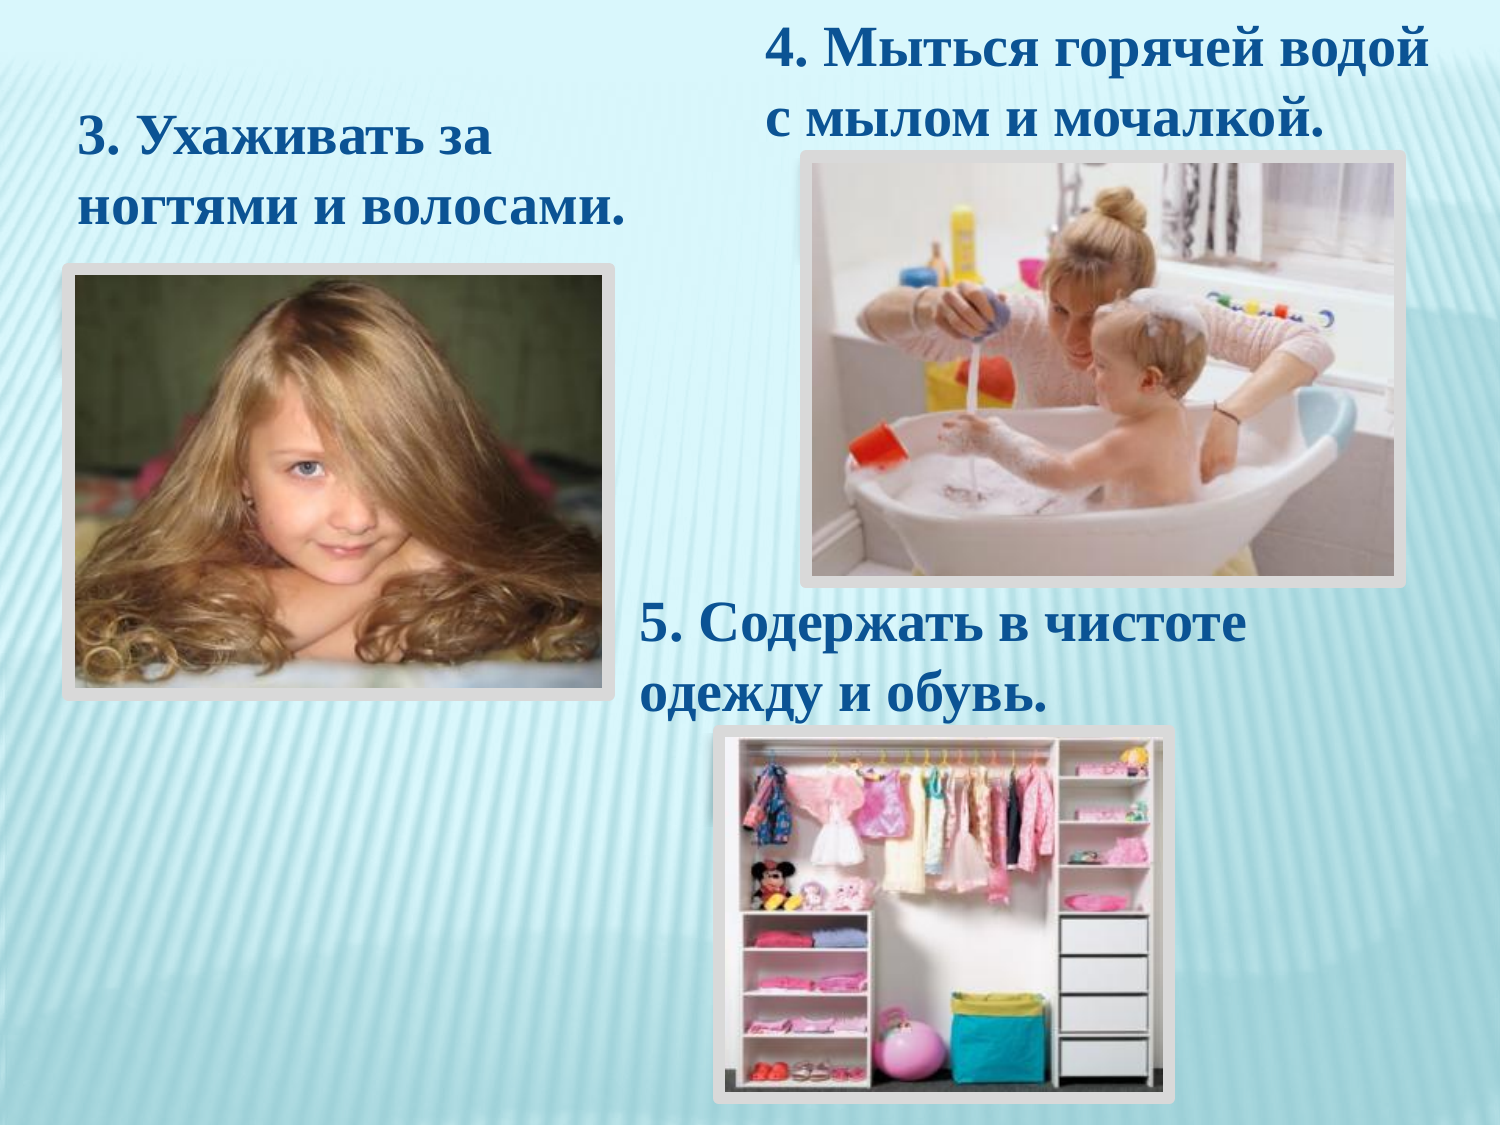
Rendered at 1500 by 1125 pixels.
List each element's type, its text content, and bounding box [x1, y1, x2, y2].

picture [724, 737, 1164, 1093]
picture [74, 274, 603, 689]
text_box 4. Мыться горячей водой с мылом и мочалкой. [750, 0, 1450, 156]
text_box 5. Содержать в чистоте одежду и обувь. [624, 575, 1300, 731]
picture [812, 162, 1395, 577]
text_box 3. Ухаживать за ногтями и волосами. [62, 88, 663, 244]
